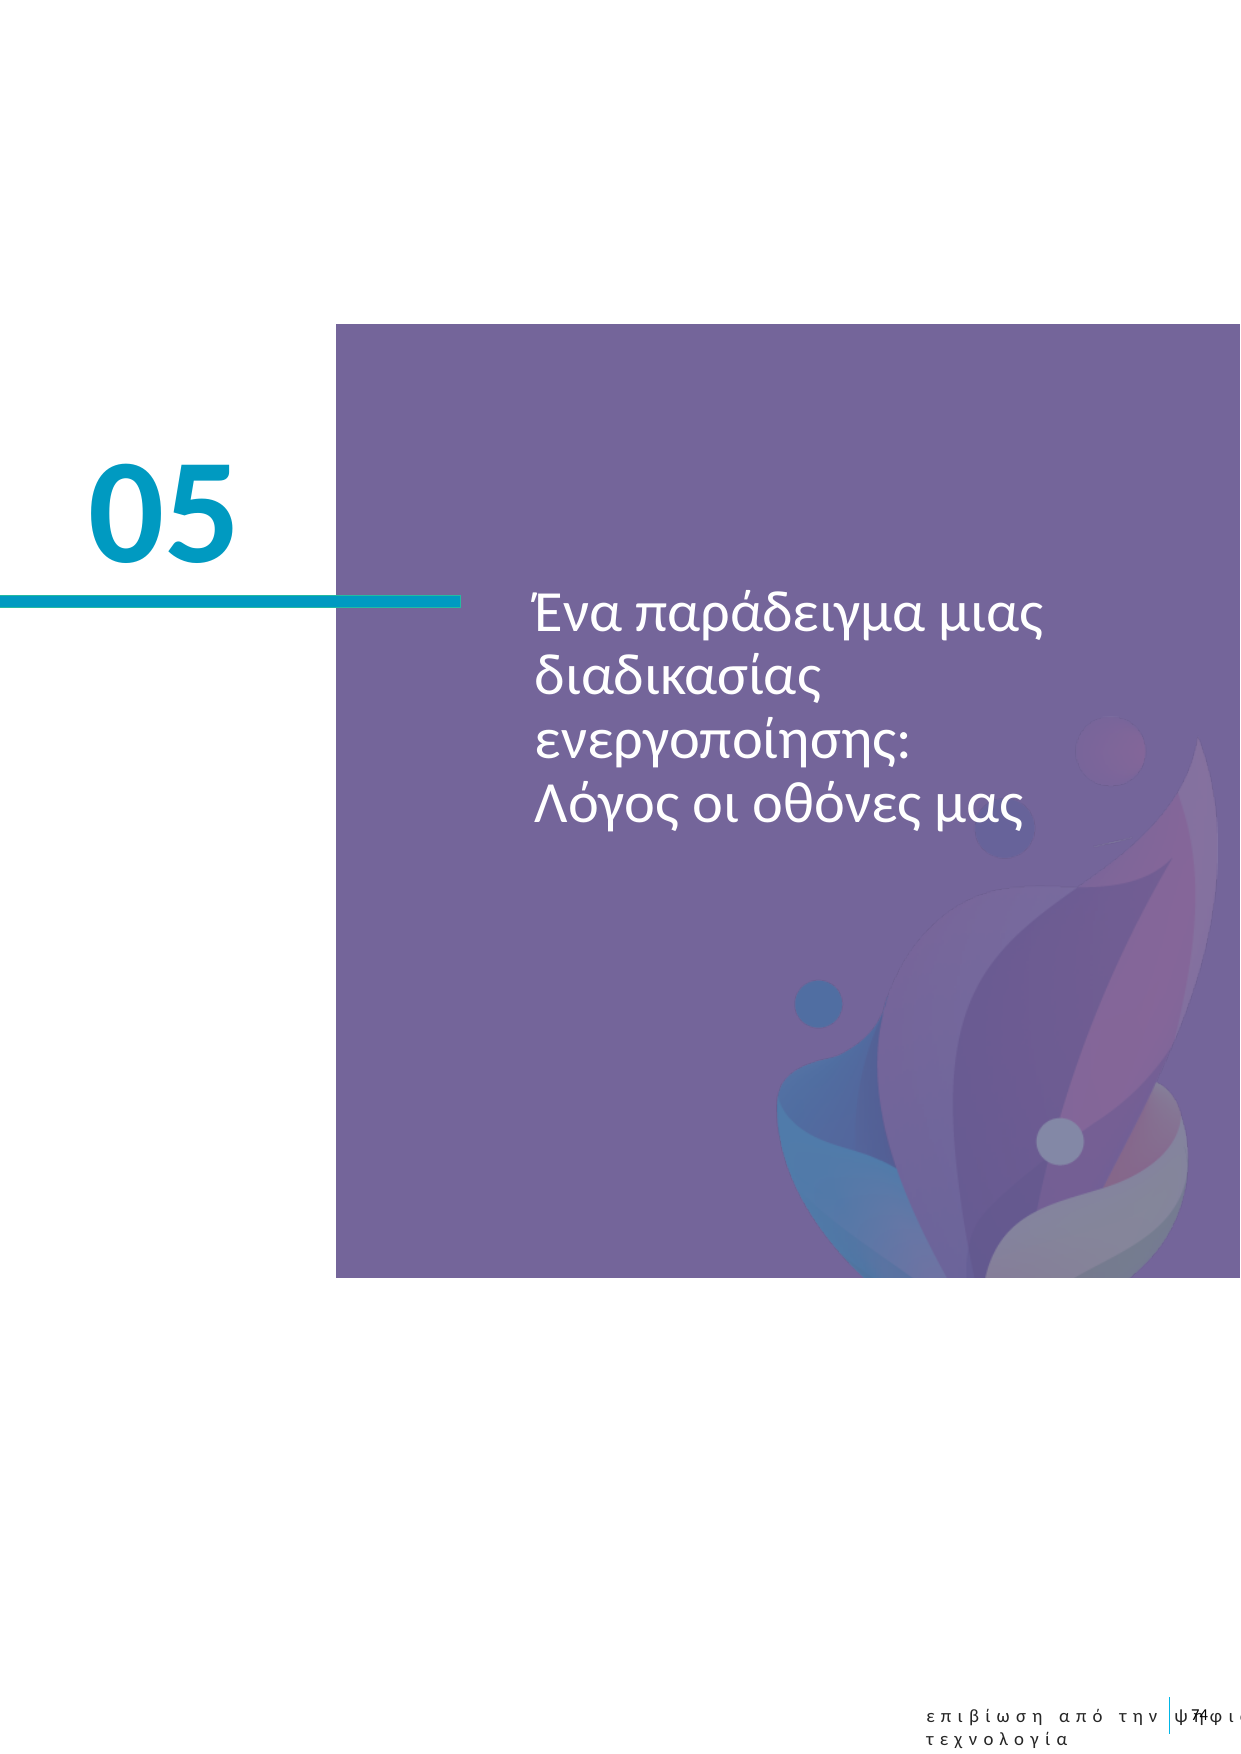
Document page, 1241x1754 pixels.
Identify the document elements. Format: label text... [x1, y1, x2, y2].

list 05 [73, 405, 374, 661]
list Ένα παράδειγμα μιας διαδικασίας ενεργοποίησης: Λόγος οι οθόνες μας [520, 571, 1080, 994]
slide_number 74 [1170, 1692, 1229, 1736]
